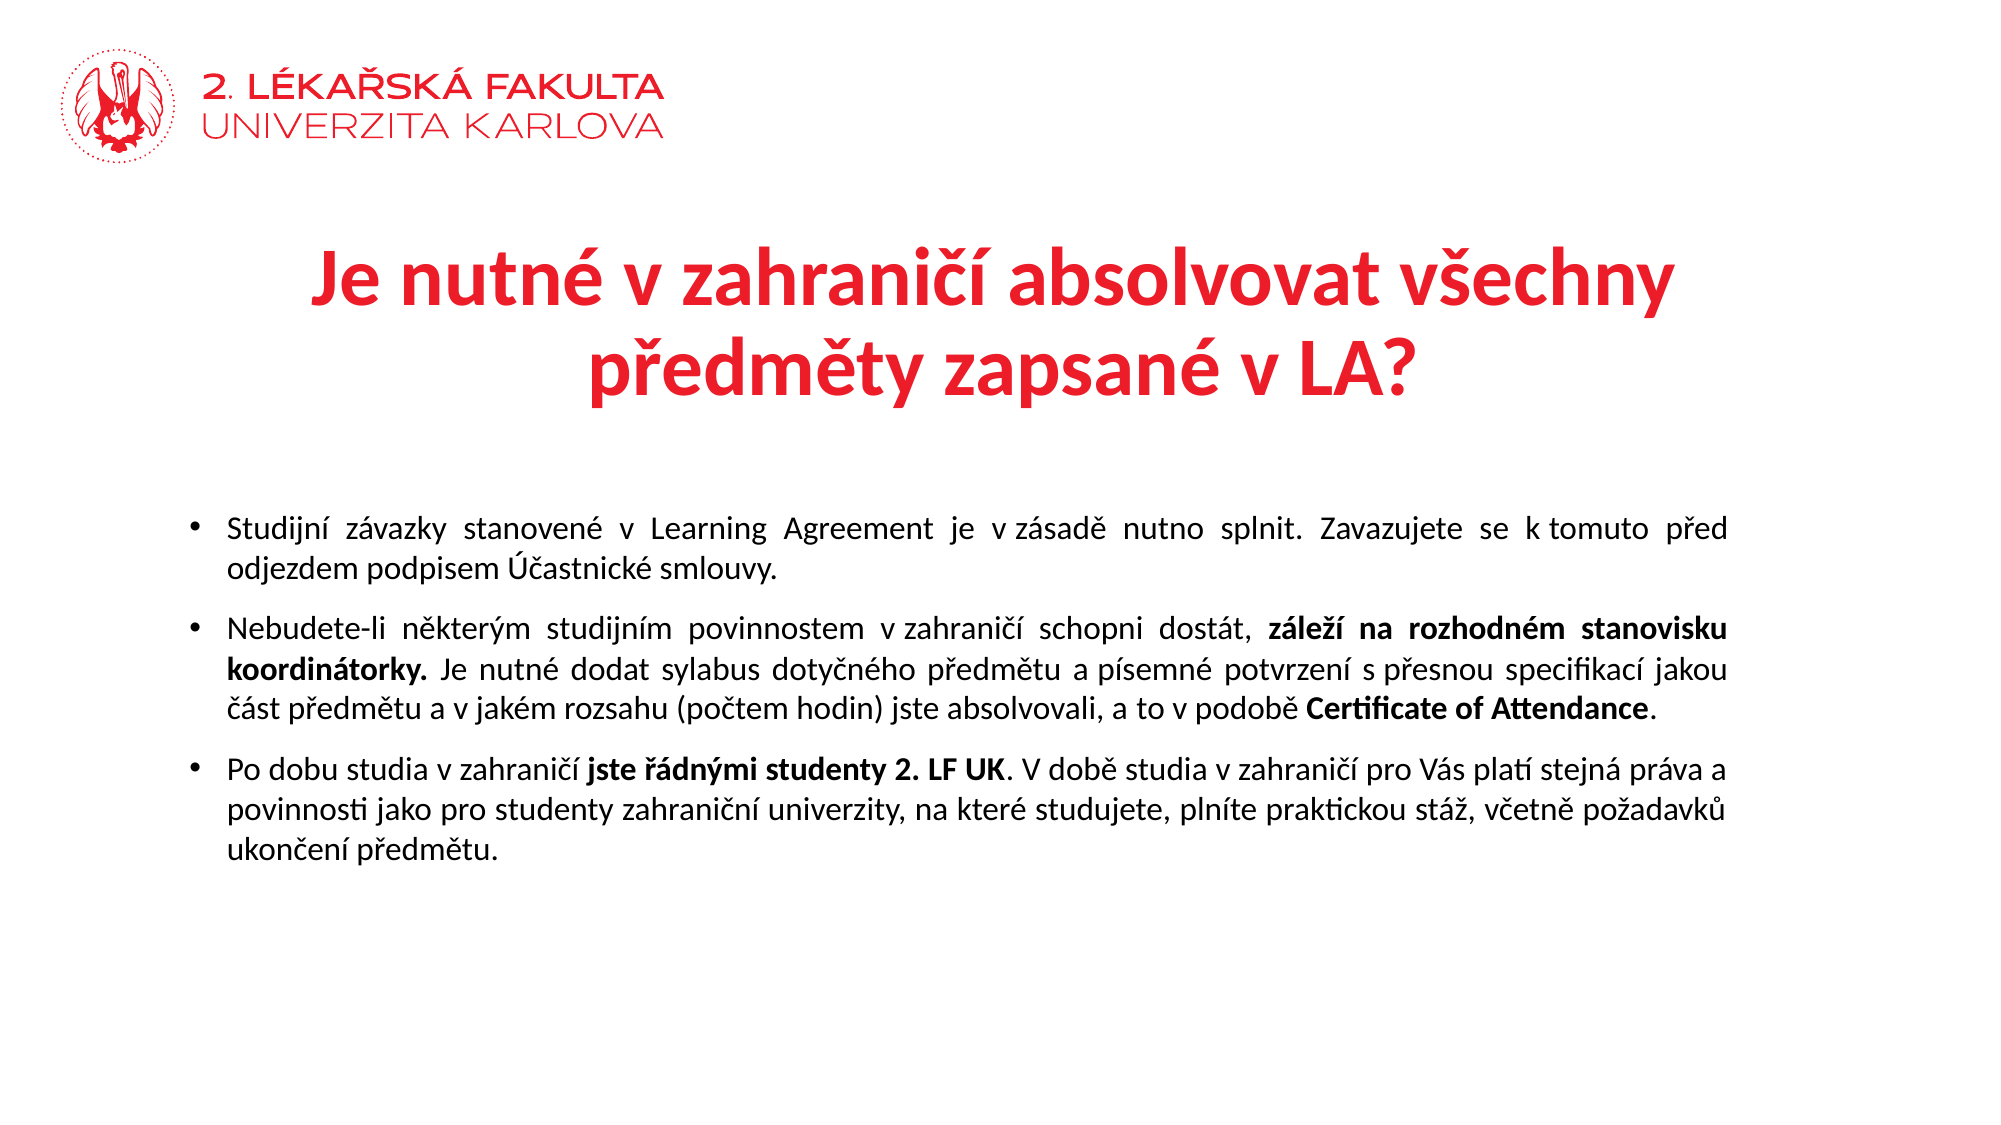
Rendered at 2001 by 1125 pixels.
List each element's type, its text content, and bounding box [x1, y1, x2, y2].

list Studijní závazky stanovené v Learning Agreement je v zásadě nutno splnit. Zavazujete se k tomuto před odjezdem podpisem Účastnické smlouvy. Nebudete-li některým studijním povinnostem v zahraničí schopni dostát, záleží na rozhodném stanovisku koordinátorky. Je nutné dodat sylabus dotyčného předmětu a písemné potvrzení s přesnou specifikací jakou část předmětu a v jakém rozsahu (počtem hodin) jste absolvovali, a to v podobě Certificate of Attendance. Po dobu studia v zahraničí jste řádnými studenty 2. LF UK. V době studia v zahraničí pro Vás platí stejná práva a povinnosti jako pro studenty zahraniční univerzity, na které studujete, plníte praktickou stáž, včetně požadavků ukončení předmětu. [174, 498, 1744, 1046]
picture [60, 48, 665, 164]
title Je nutné v zahraničí absolvovat všechny předměty zapsané v LA? [57, 212, 1950, 434]
